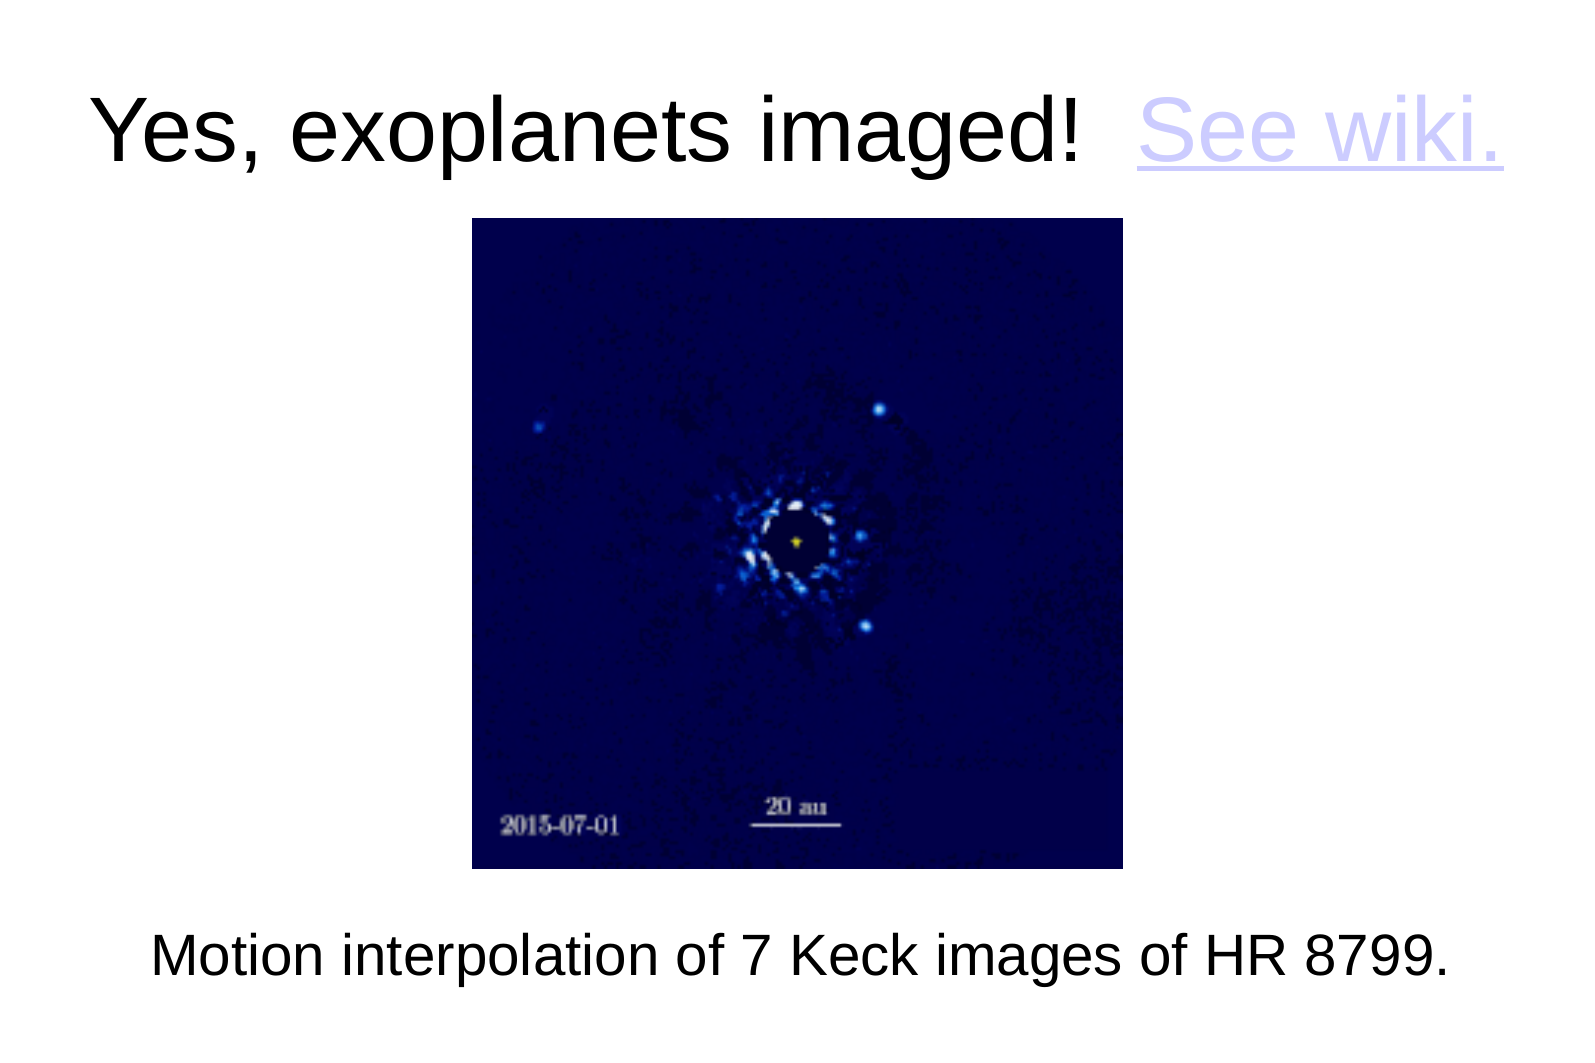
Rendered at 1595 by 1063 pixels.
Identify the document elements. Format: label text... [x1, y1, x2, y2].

list Motion interpolation of 7 Keck images of HR 8799. [84, 919, 1519, 1063]
title Yes, exoplanets imaged! See wiki. [79, 42, 1514, 219]
picture [472, 218, 1123, 869]
